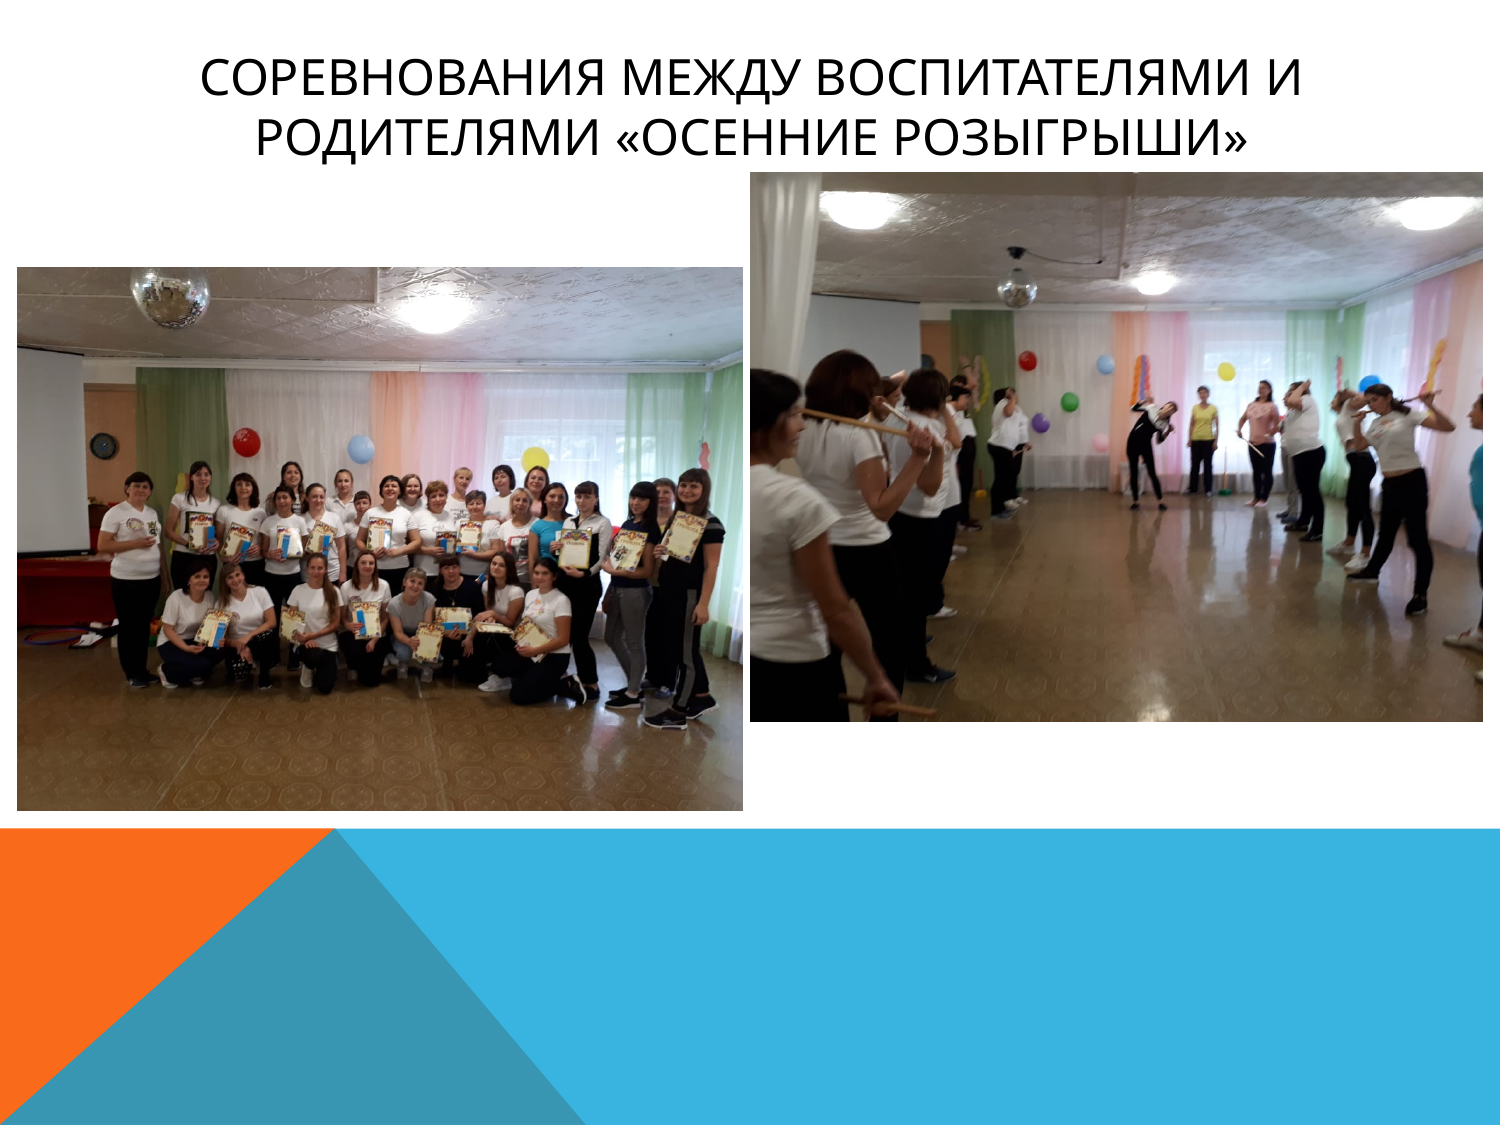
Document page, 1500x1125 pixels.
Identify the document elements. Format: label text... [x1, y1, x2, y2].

picture [749, 172, 1483, 723]
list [17, 266, 743, 811]
title Соревнования между воспитателями и родителями «Осенние розыгрыши» [135, 60, 1369, 150]
